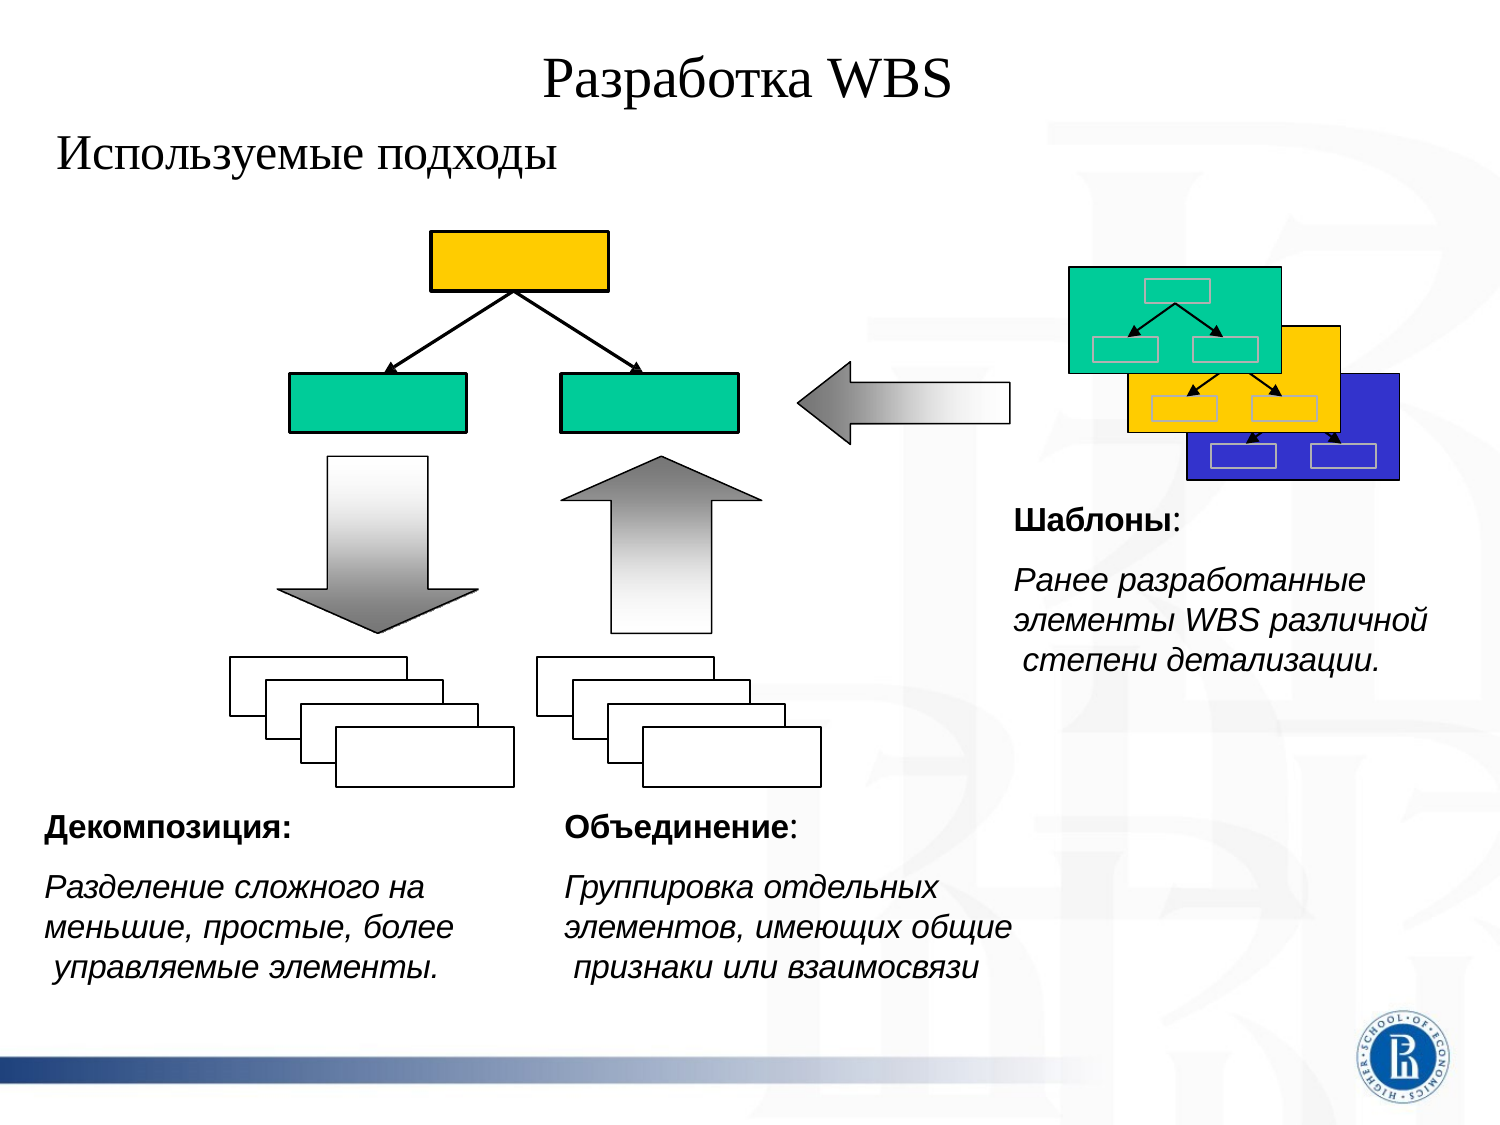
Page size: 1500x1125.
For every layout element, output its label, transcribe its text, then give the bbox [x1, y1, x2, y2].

picture [0, 119, 1500, 1125]
text_box Объединение: Группировка отдельных элементов, имеющих общие признаки или взаимосвязи [562, 783, 1021, 986]
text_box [276, 455, 480, 635]
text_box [559, 455, 763, 635]
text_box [228, 655, 515, 788]
text_box Декомпозиция: Разделение сложного на меньшие, простые, более управляемые элементы. [42, 783, 461, 986]
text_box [535, 655, 822, 789]
text_box Шаблоны: Ранее разработанные элементы WBS различной степени детализации. [1011, 476, 1436, 679]
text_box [287, 229, 741, 435]
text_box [1067, 266, 1401, 481]
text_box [796, 360, 1012, 446]
title Разработка WBS Используемые подходы [54, 25, 961, 228]
